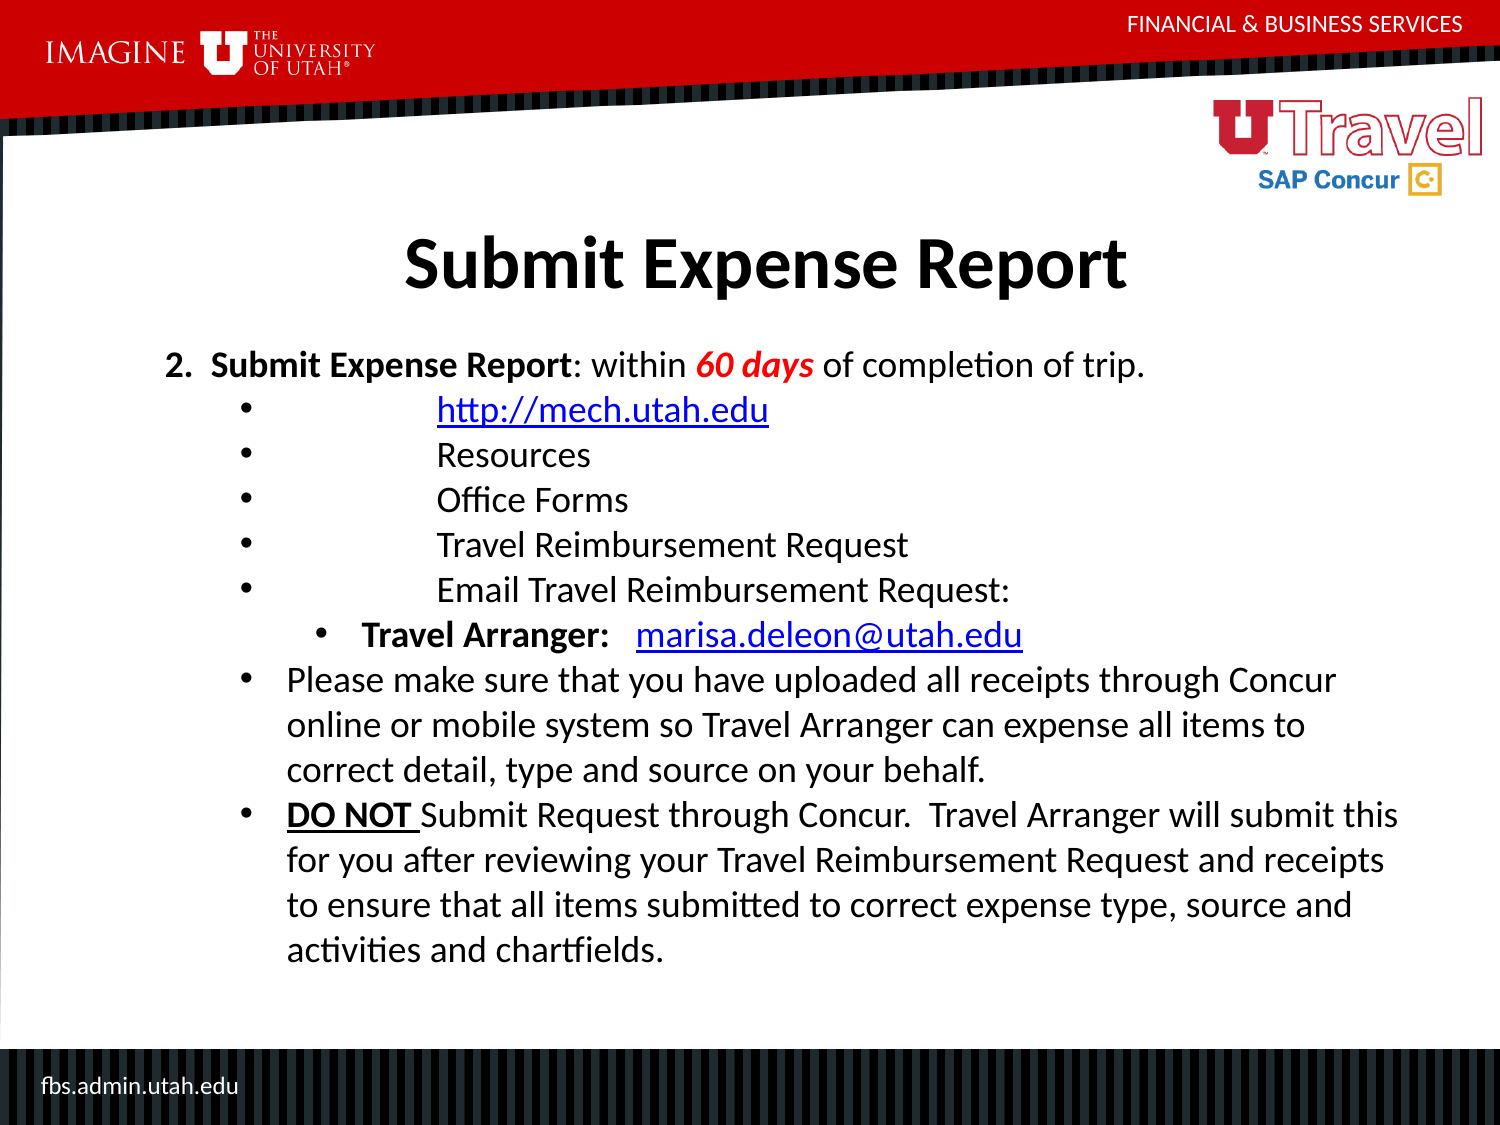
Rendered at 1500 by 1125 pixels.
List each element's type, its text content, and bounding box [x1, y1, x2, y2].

picture [0, 0, 1500, 1125]
text_box FINANCIAL & BUSINESS SERVICES [1112, 0, 1488, 45]
text_box fbs.admin.utah.edu [26, 1062, 255, 1108]
text_box Submit Expense Report [185, 206, 1349, 312]
text_box 2. Submit Expense Report: within 60 days of completion of trip. http://mech.utah.edu Resources Office Forms Travel Reimbursement Request Email Travel Reimbursement Request: Travel Arranger: marisa.deleon@utah.edu Please make sure that you have uploaded all receipts through Concur online or mobile system so Travel Arranger can expense all items to correct detail, type and source on your behalf. DO NOT Submit Request through Concur. Travel Arranger will submit this for you after reviewing your Travel Reimbursement Request and receipts to ensure that all items submitted to correct expense type, source and activities and chartfields. [149, 332, 1438, 978]
